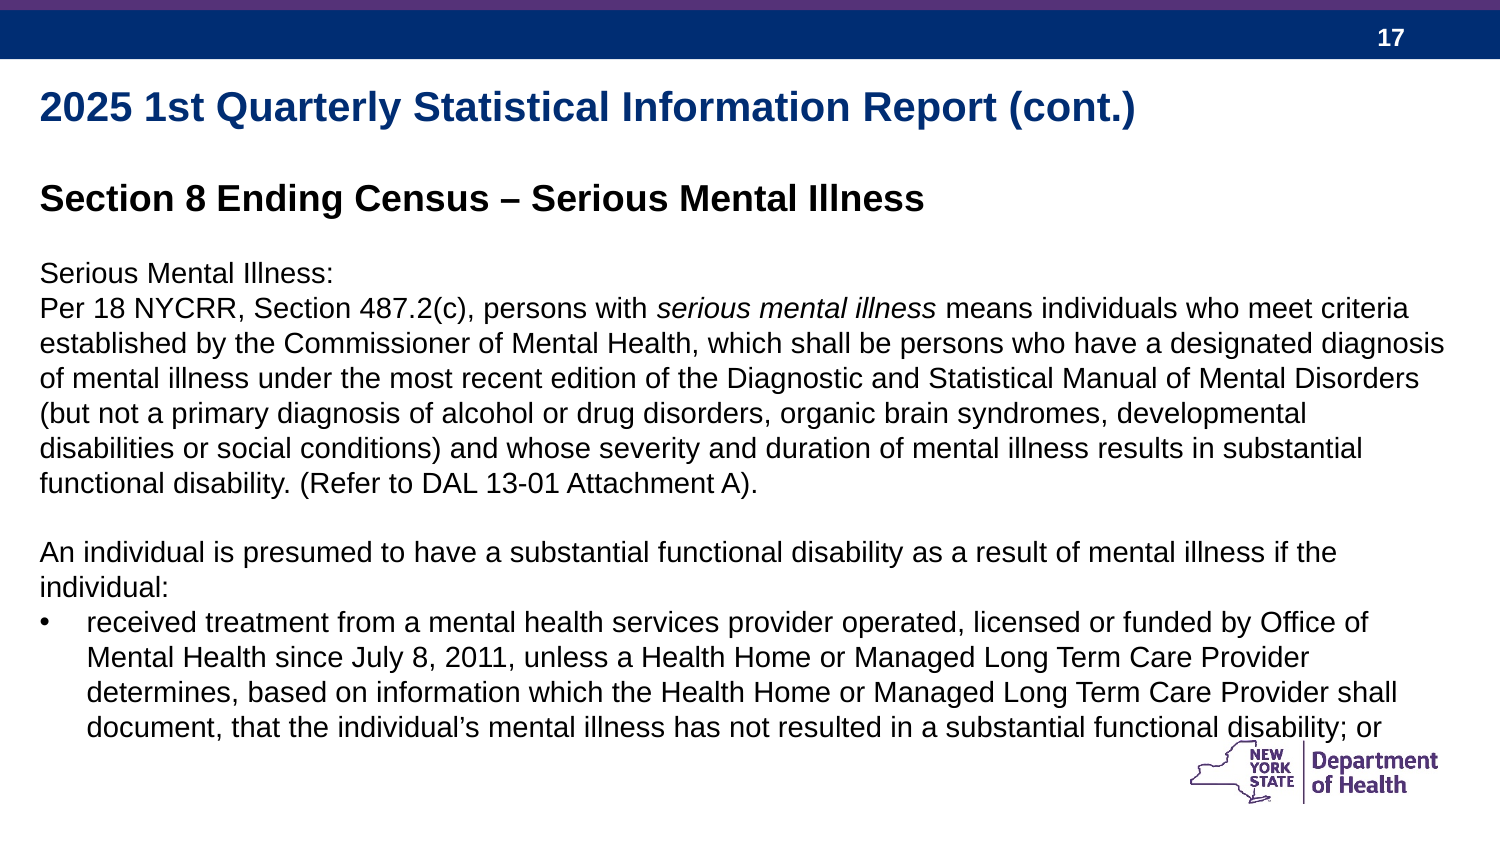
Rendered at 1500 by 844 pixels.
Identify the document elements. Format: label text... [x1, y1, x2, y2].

text_box Section 8 Ending Census – Serious Mental Illness Serious Mental Illness: Per 18 NYCRR, Section 487.2(c), persons with serious mental illness means individuals who meet criteria established by the Commissioner of Mental Health, which shall be persons who have a designated diagnosis of mental illness under the most recent edition of the Diagnostic and Statistical Manual of Mental Disorders (but not a primary diagnosis of alcohol or drug disorders, organic brain syndromes, developmental disabilities or social conditions) and whose severity and duration of mental illness results in substantial functional disability. (Refer to DAL 13-01 Attachment A). An individual is presumed to have a substantial functional disability as a result of mental illness if the individual: received treatment from a mental health services provider operated, licensed or funded by Office of Mental Health since July 8, 2011, unless a Health Home or Managed Long Term Care Provider determines, based on information which the Health Home or Managed Long Term Care Provider shall document, that the individual’s mental illness has not resulted in a substantial functional disability; or [24, 166, 1463, 834]
text_box 2025 1st Quarterly Statistical Information Report (cont.) [24, 71, 1450, 137]
